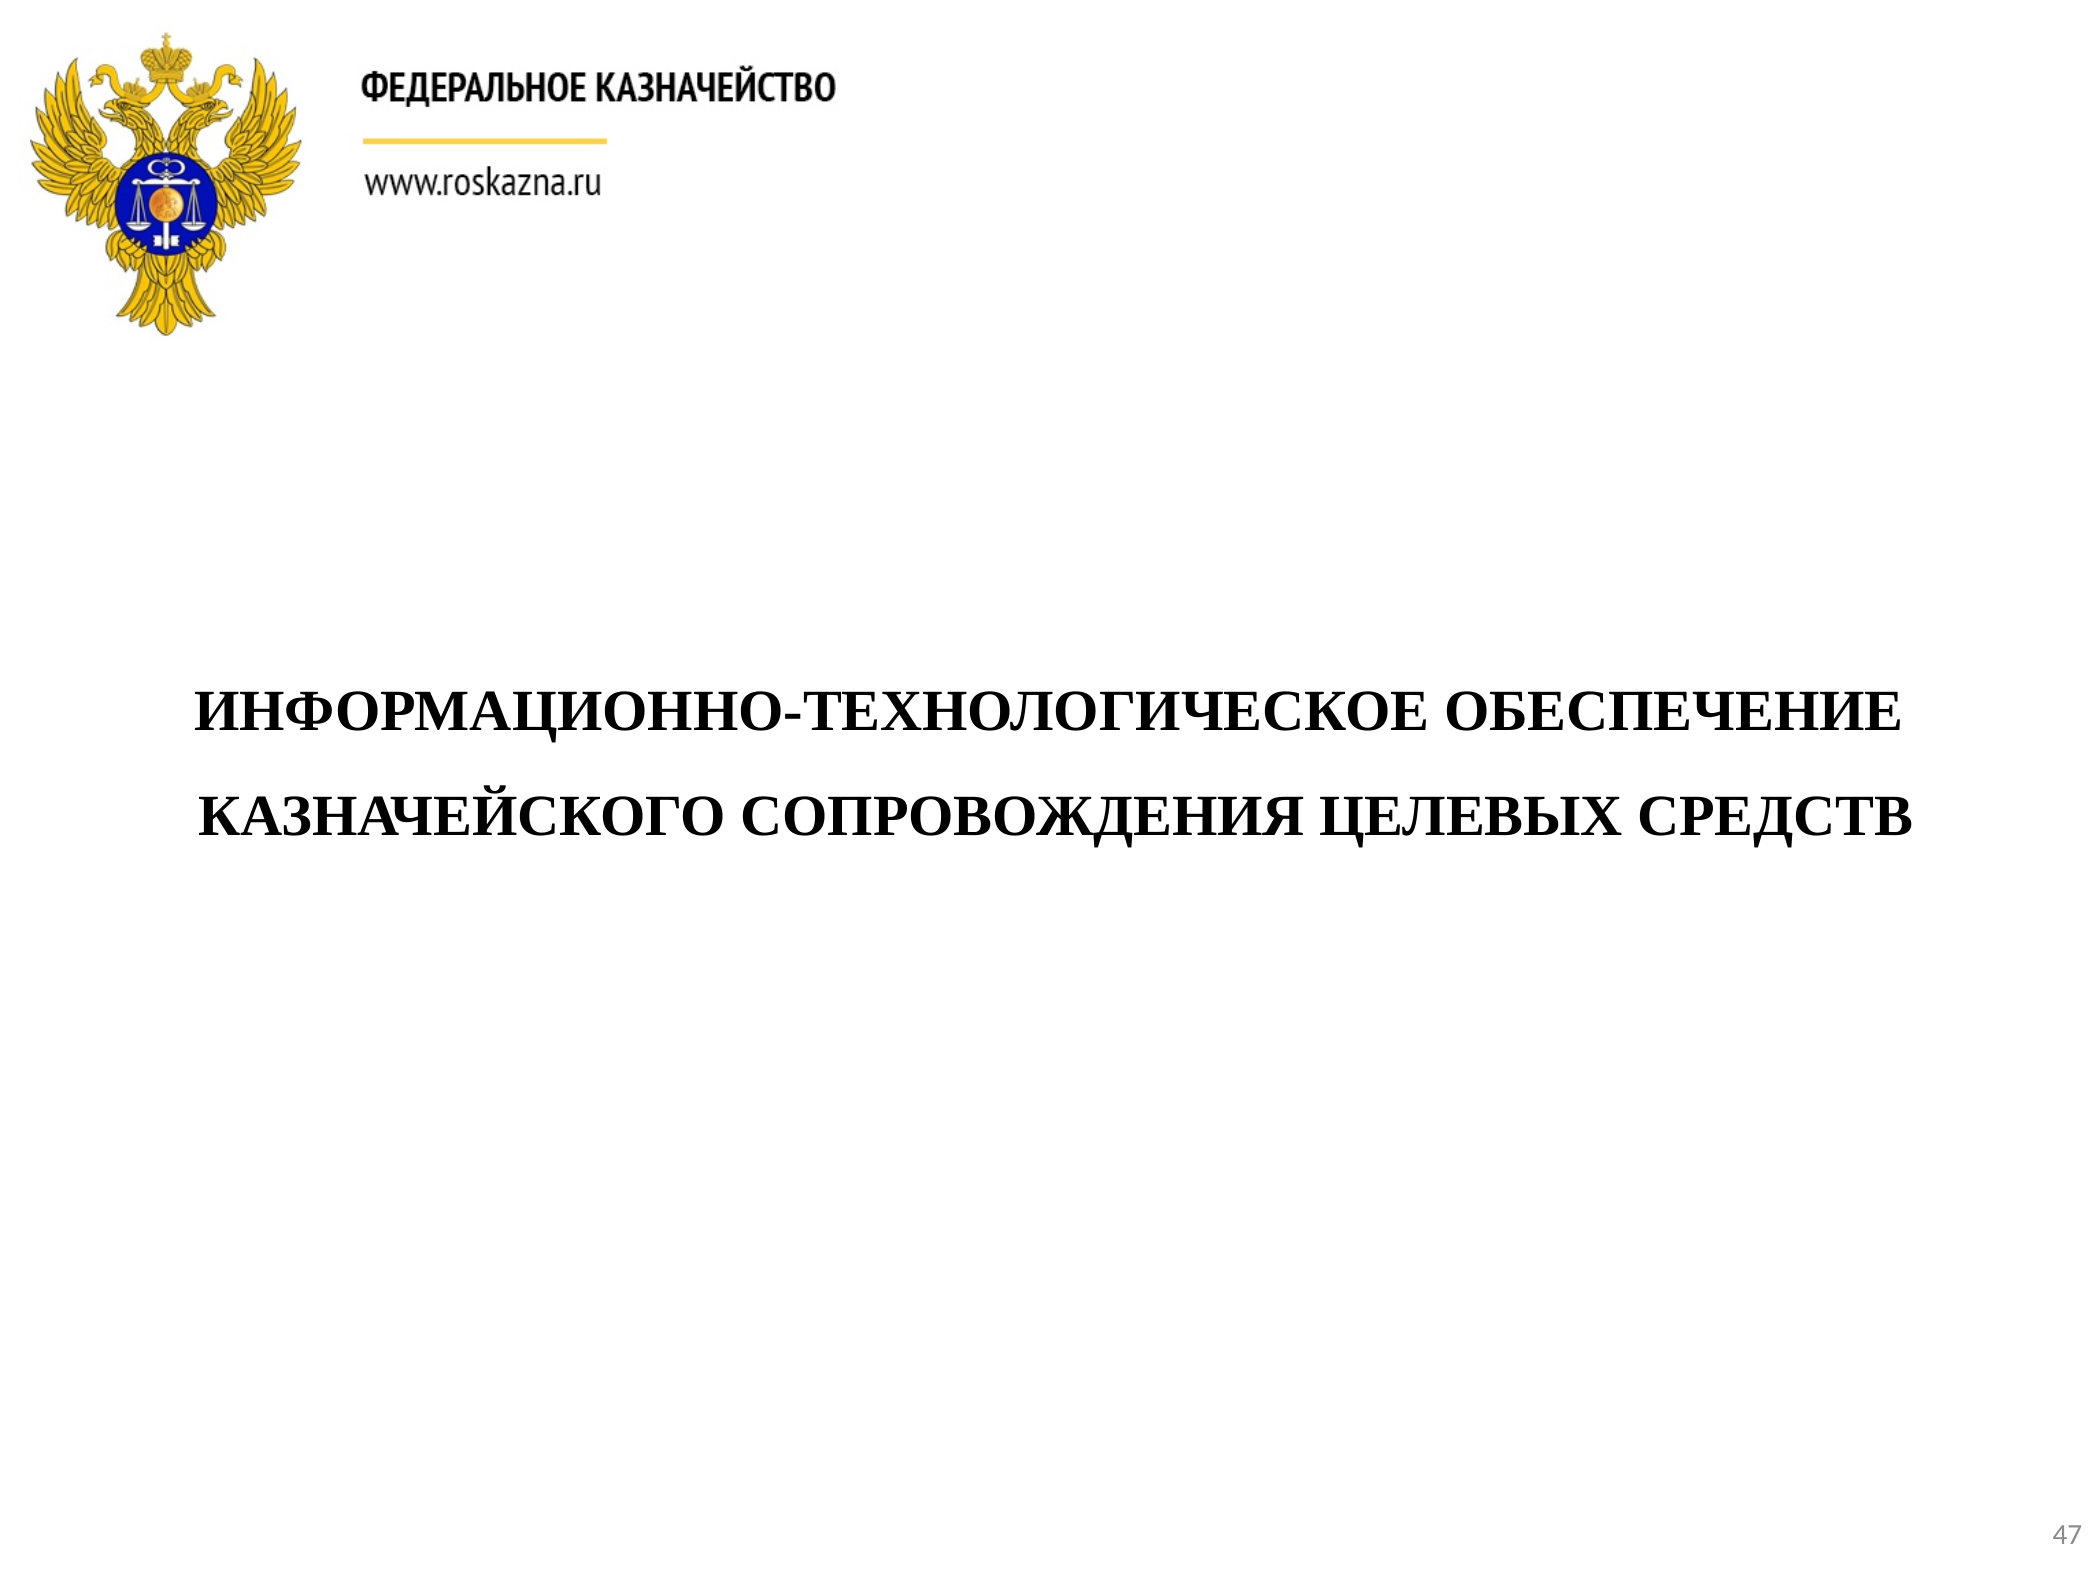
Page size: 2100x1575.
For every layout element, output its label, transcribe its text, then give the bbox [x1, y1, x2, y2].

slide_number 47 [1627, 1491, 2100, 1575]
text_box ИНФОРМАЦИОННО-ТЕХНОЛОГИЧЕСКОЕ ОБЕСПЕЧЕНИЕ КАЗНАЧЕЙСКОГО СОПРОВОЖДЕНИЯ ЦЕЛЕВЫХ СРЕДСТВ [76, 629, 2036, 855]
picture [17, 23, 855, 341]
